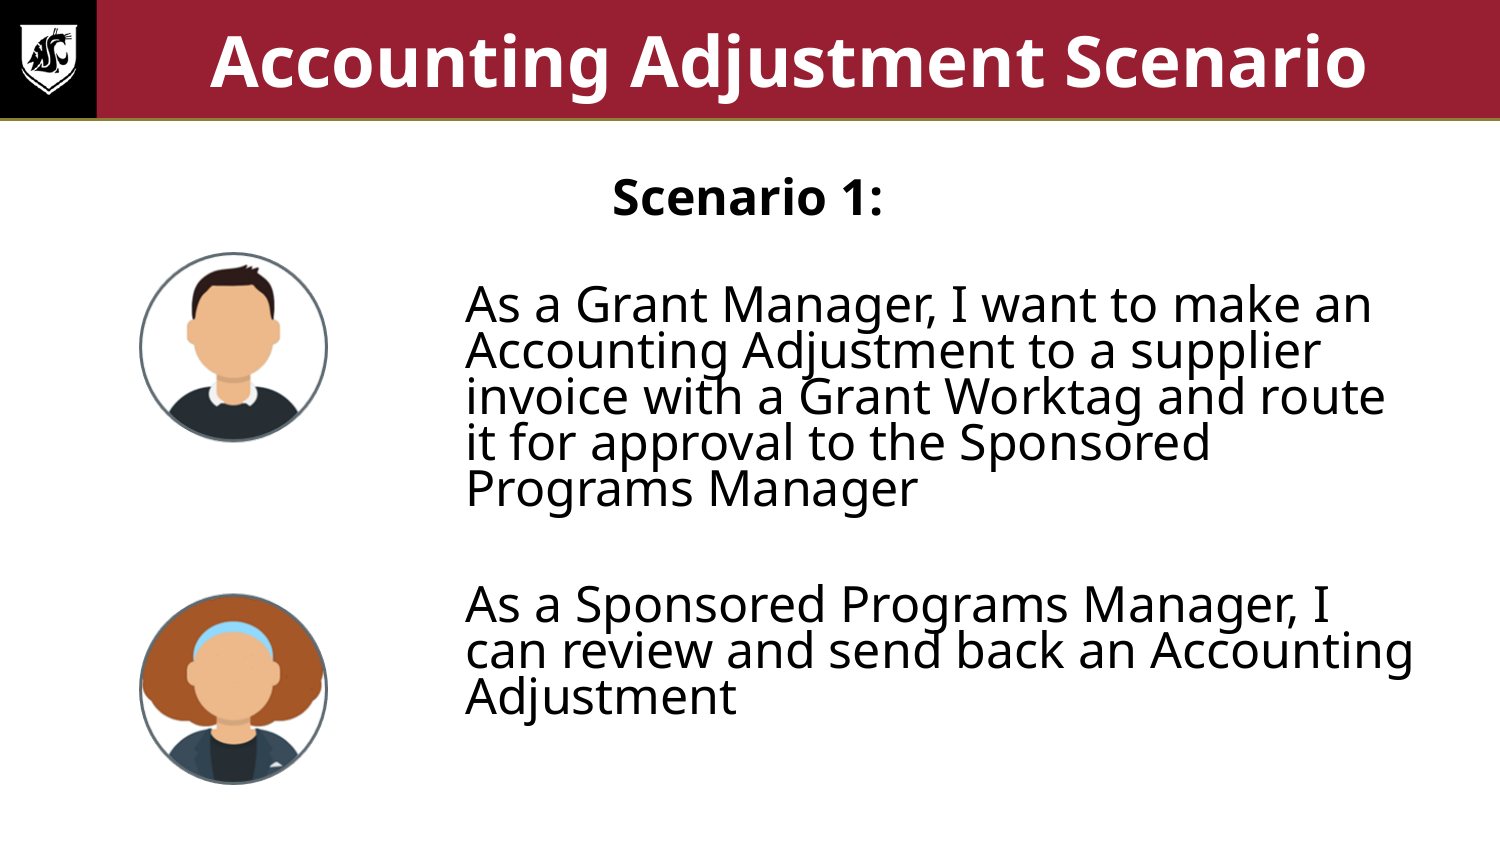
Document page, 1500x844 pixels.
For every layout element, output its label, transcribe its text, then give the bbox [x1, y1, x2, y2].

picture [0, 0, 97, 118]
list Scenario 1: [67, 171, 1442, 280]
title Accounting Adjustment Scenario [103, 18, 1476, 111]
list As a Grant Manager, I want to make an Accounting Adjustment to a supplier invoice with a Grant Worktag and route it for approval to the Sponsored Programs Manager As a Sponsored Programs Manager, I can review and send back an Accounting Adjustment [448, 279, 1433, 742]
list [138, 251, 329, 785]
